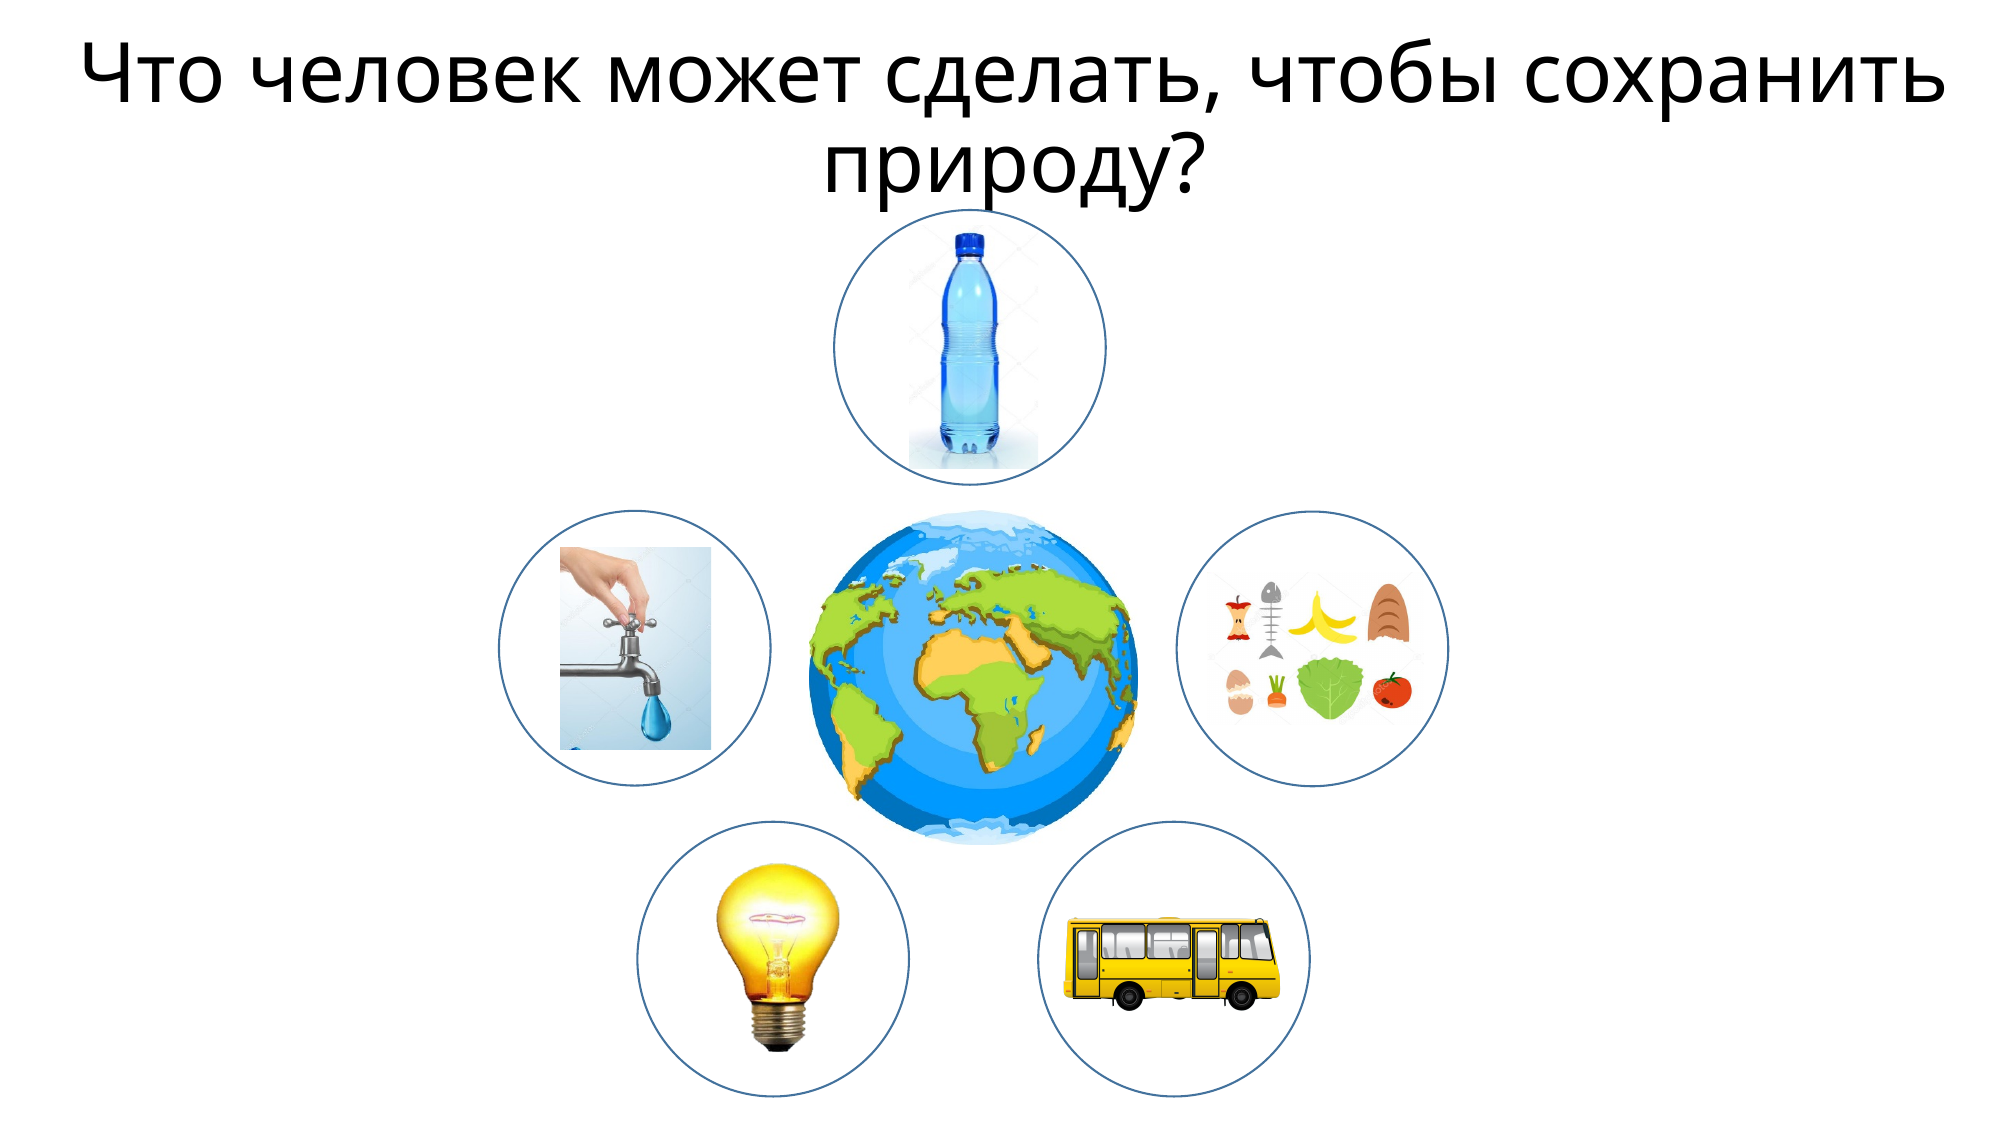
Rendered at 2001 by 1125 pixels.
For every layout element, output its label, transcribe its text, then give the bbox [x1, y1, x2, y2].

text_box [637, 821, 909, 1097]
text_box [834, 209, 1106, 485]
title Что человек может сделать, чтобы сохранить природу? [39, 12, 1990, 230]
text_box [1038, 821, 1310, 1097]
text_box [1176, 511, 1449, 787]
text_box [498, 510, 771, 786]
picture [809, 510, 1138, 845]
